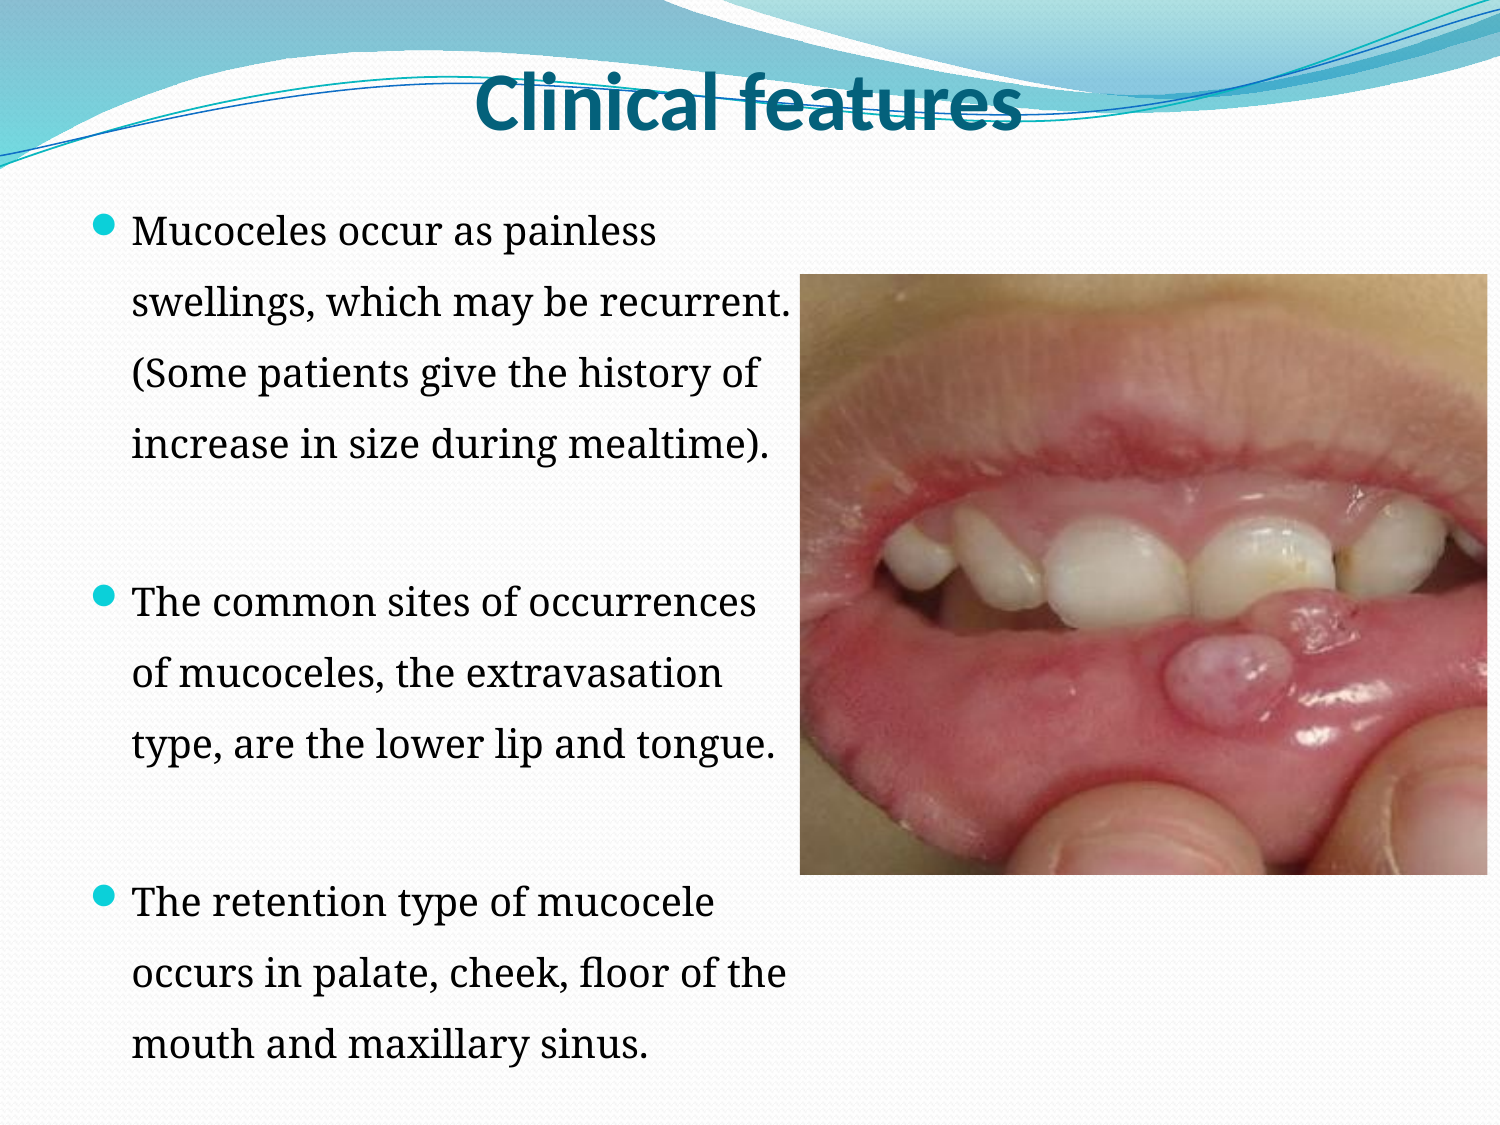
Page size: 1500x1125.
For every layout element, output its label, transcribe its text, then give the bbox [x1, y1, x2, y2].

list Mucoceles occur as painless swellings, which may be recurrent. (Some patients give the history of increase in size during mealtime). The common sites of occurrences of mucoceles, the extravasation type, are the lower lip and tongue. The retention type of mucocele occurs in palate, cheek, floor of the mouth and maxillary sinus. [75, 174, 813, 1088]
text_box [799, 274, 1488, 875]
title Clinical features [75, 50, 1425, 147]
